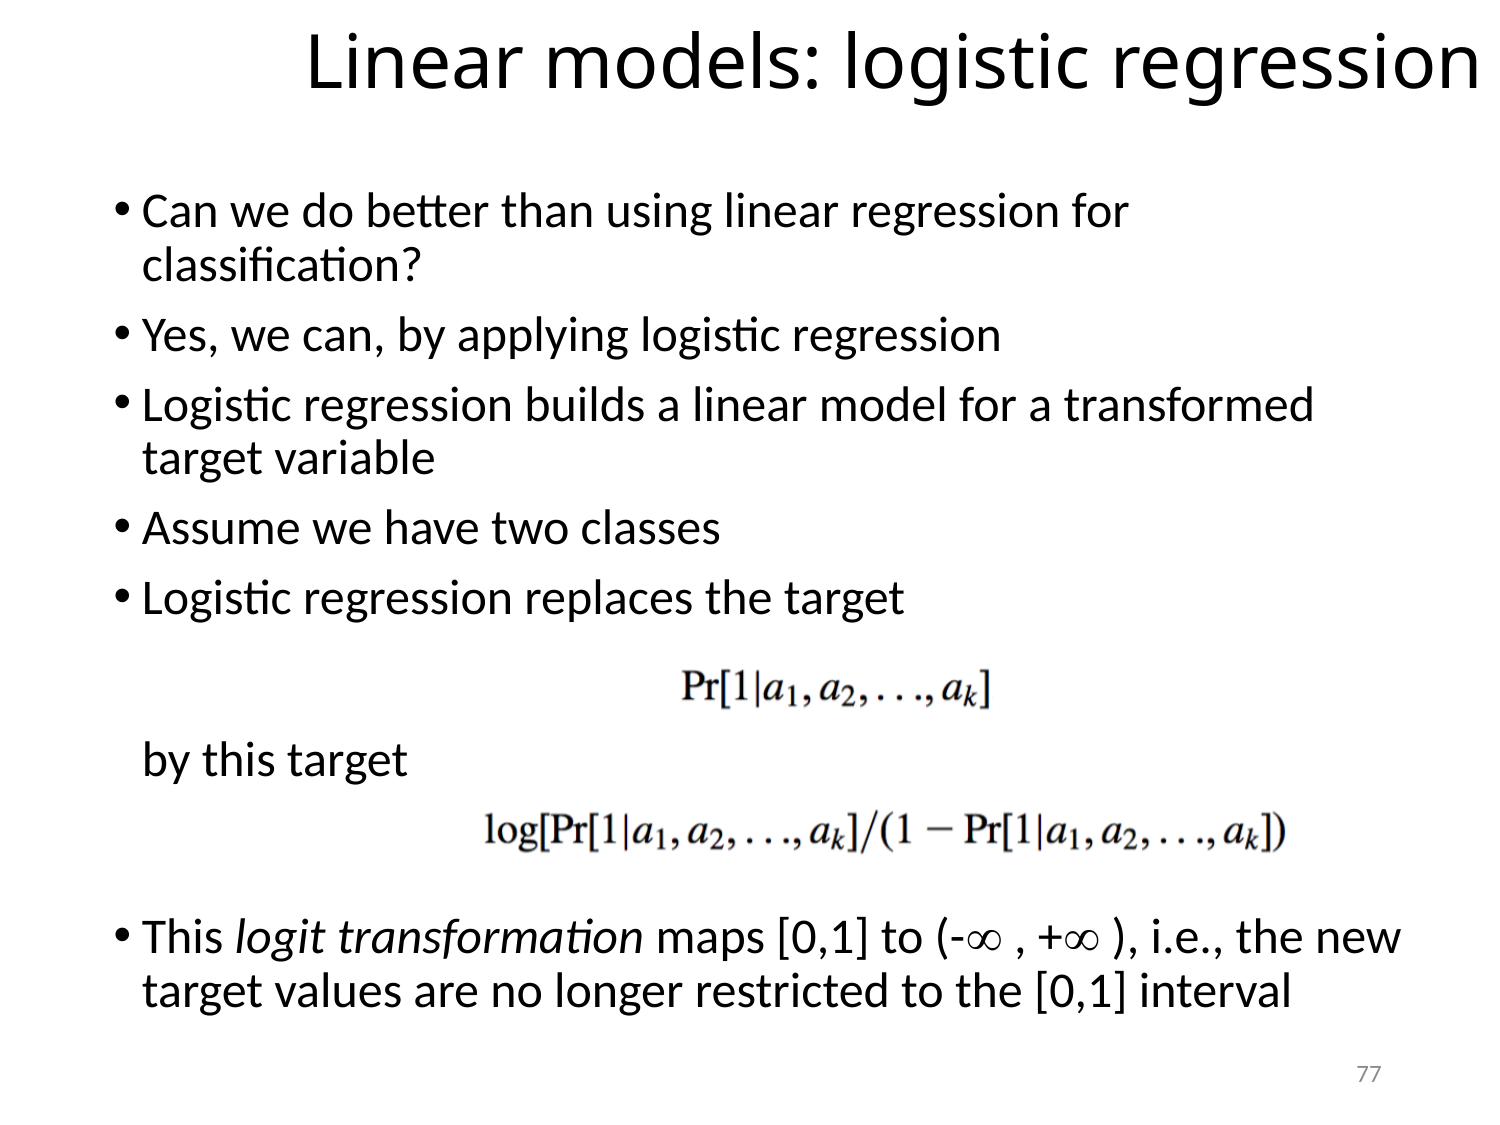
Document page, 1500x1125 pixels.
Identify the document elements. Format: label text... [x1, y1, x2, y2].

picture [673, 661, 993, 715]
picture [477, 801, 1288, 862]
title Linear models: logistic regression [289, 0, 1500, 159]
list Can we do better than using linear regression for classification? Yes, we can, by applying logistic regression Logistic regression builds a linear model for a transformed target variable Assume we have two classes Logistic regression replaces the target by this target This logit transformation maps [0,1] to (-¥ , +¥ ), i.e., the new target values are no longer restricted to the [0,1] interval [98, 177, 1435, 1027]
slide_number 77 [1059, 1042, 1397, 1103]
